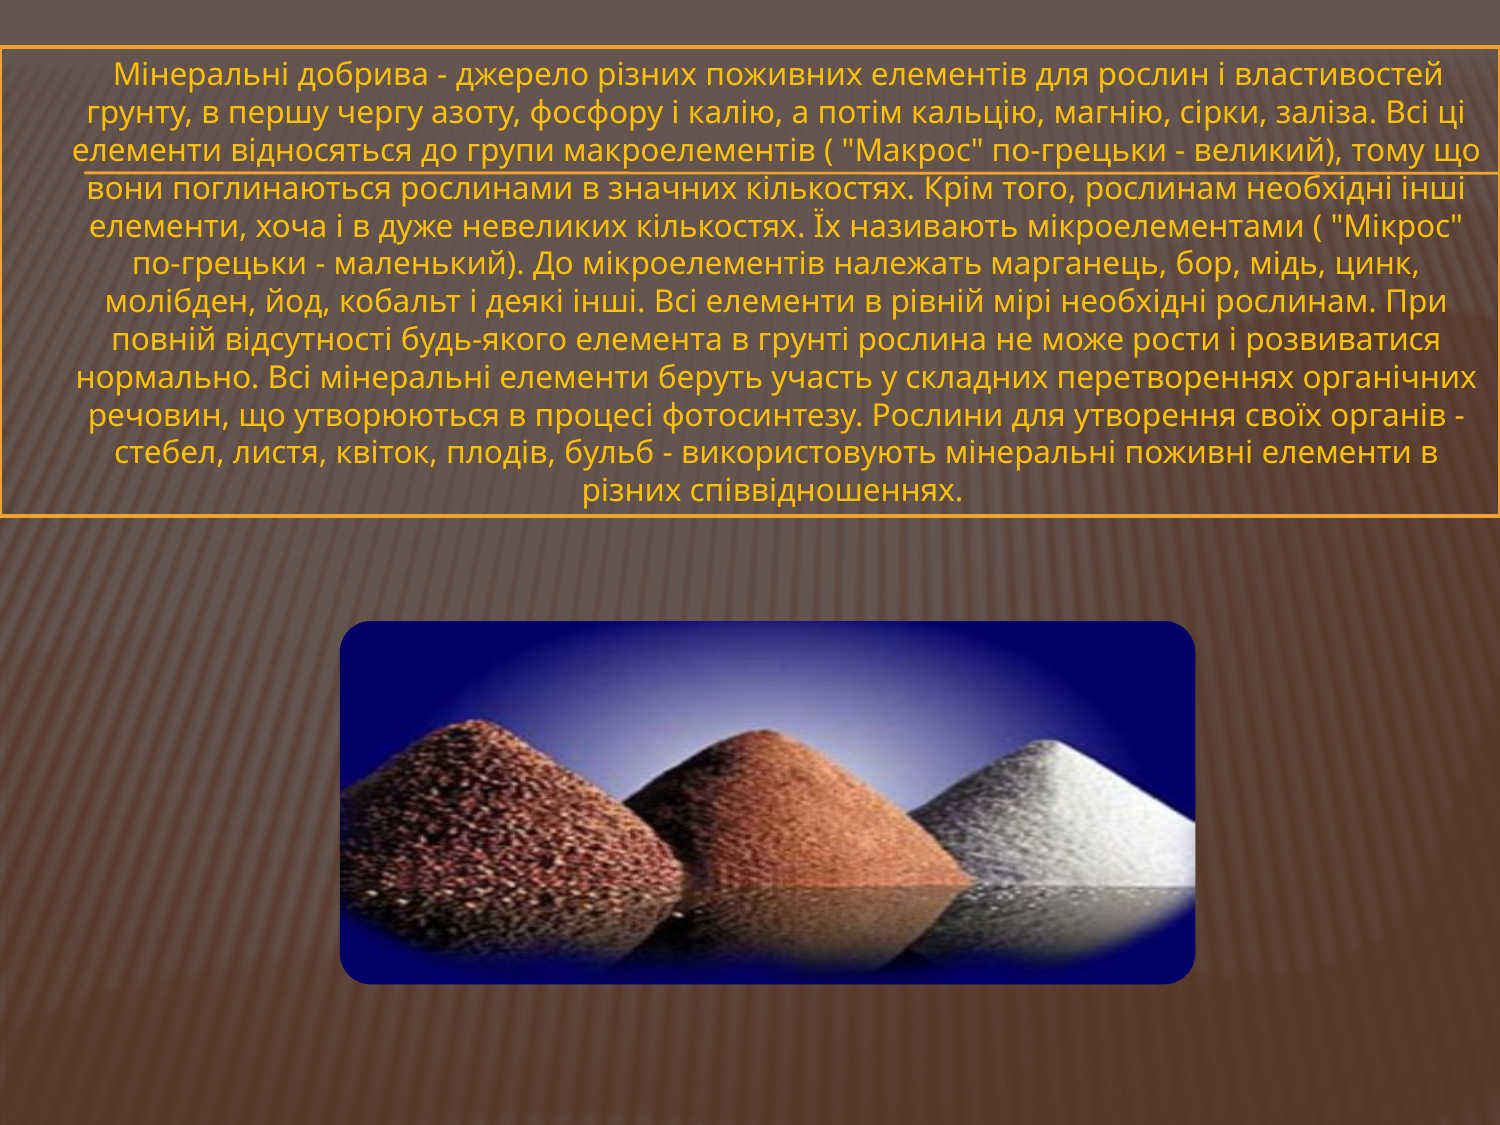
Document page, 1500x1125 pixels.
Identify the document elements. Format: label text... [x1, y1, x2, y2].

picture [339, 620, 1196, 985]
list Мінеральні добрива - джерело різних поживних елементів для рослин і властивостей грунту, в першу чергу азоту, фосфору і калію, а потім кальцію, магнію, сірки, заліза. Всі ці елементи відносяться до групи макроелементів ( "Макрос" по-грецьки - великий), тому що вони поглинаються рослинами в значних кількостях. Крім того, рослинам необхідні інші елементи, хоча і в дуже невеликих кількостях. Їх називають мікроелементами ( "Мікрос" по-грецьки - маленький). До мікроелементів належать марганець, бор, мідь, цинк, молібден, йод, кобальт і деякі інші. Всі елементи в рівній мірі необхідні рослинам. При повній відсутності будь-якого елемента в грунті рослина не може рости і розвиватися нормально. Всі мінеральні елементи беруть участь у складних перетвореннях органічних речовин, що утворюються в процесі фотосинтезу. Рослини для утворення своїх органів - стебел, листя, квіток, плодів, бульб - використовують мінеральні поживні елементи в різних співвідношеннях. [0, 45, 1500, 518]
